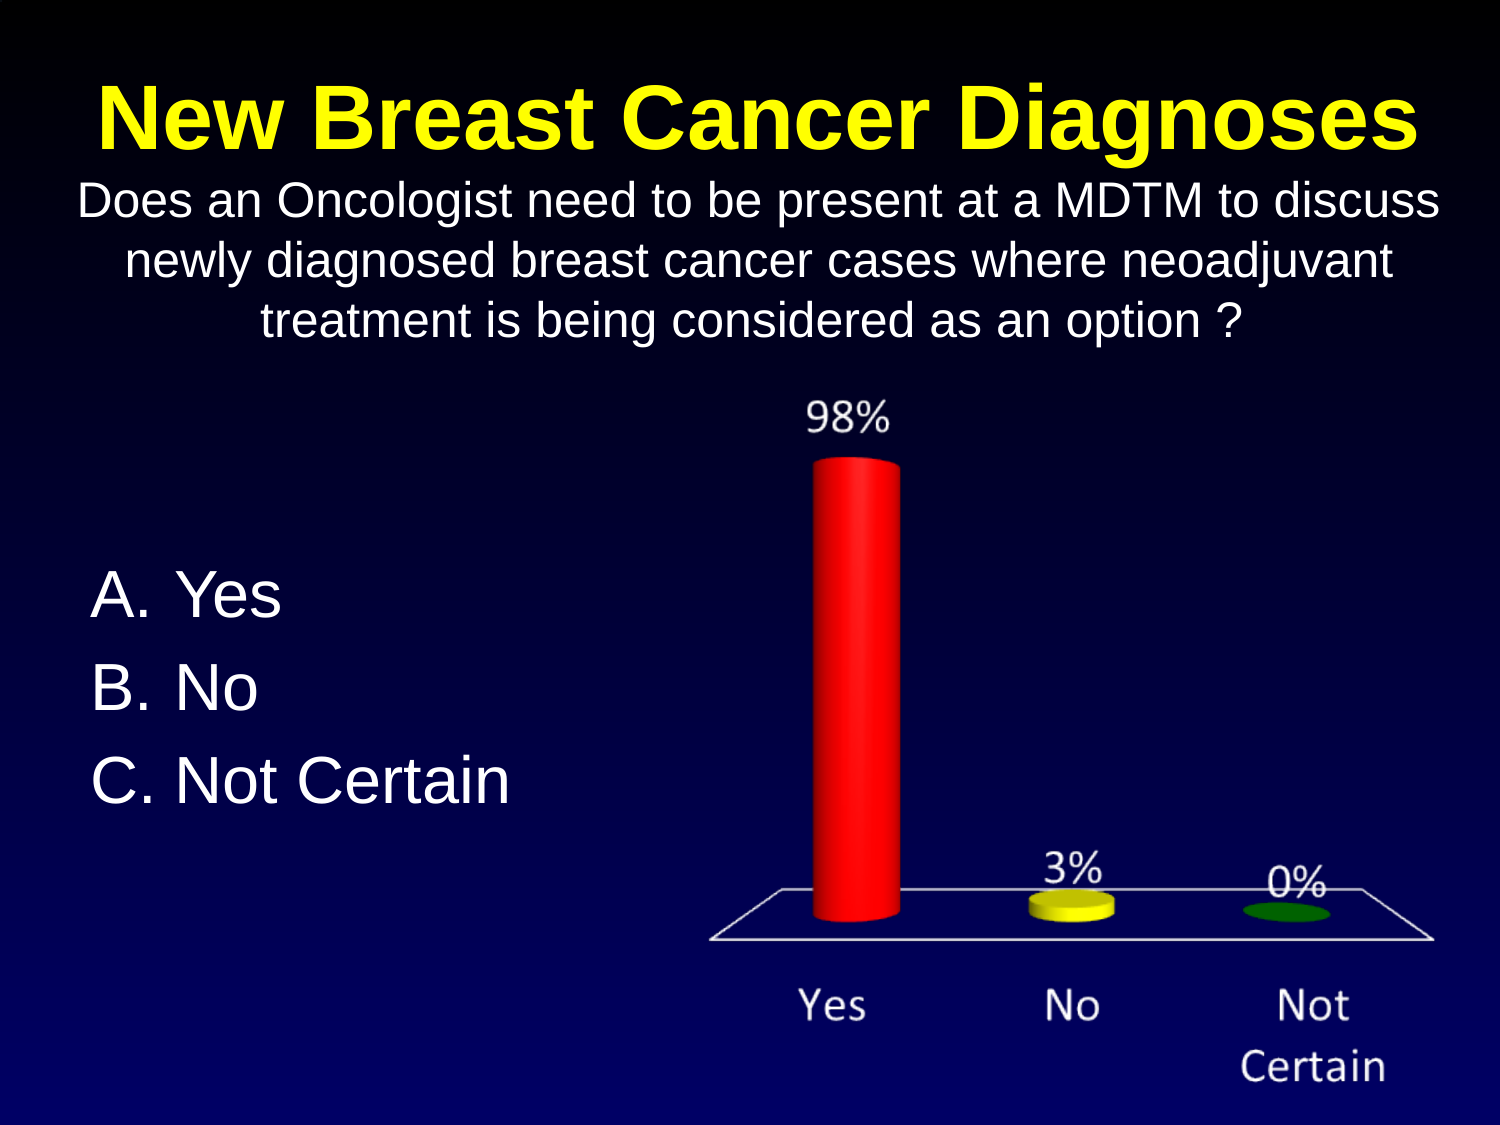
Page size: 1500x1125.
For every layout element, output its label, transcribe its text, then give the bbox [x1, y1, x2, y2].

title New Breast Cancer Diagnoses Does an Oncologist need to be present at a MDTM to discuss newly diagnosed breast cancer cases where neoadjuvant treatment is being considered as an option ? [58, 109, 1460, 297]
text_box [694, 362, 1445, 1125]
list Yes No Not Certain [75, 543, 750, 1088]
